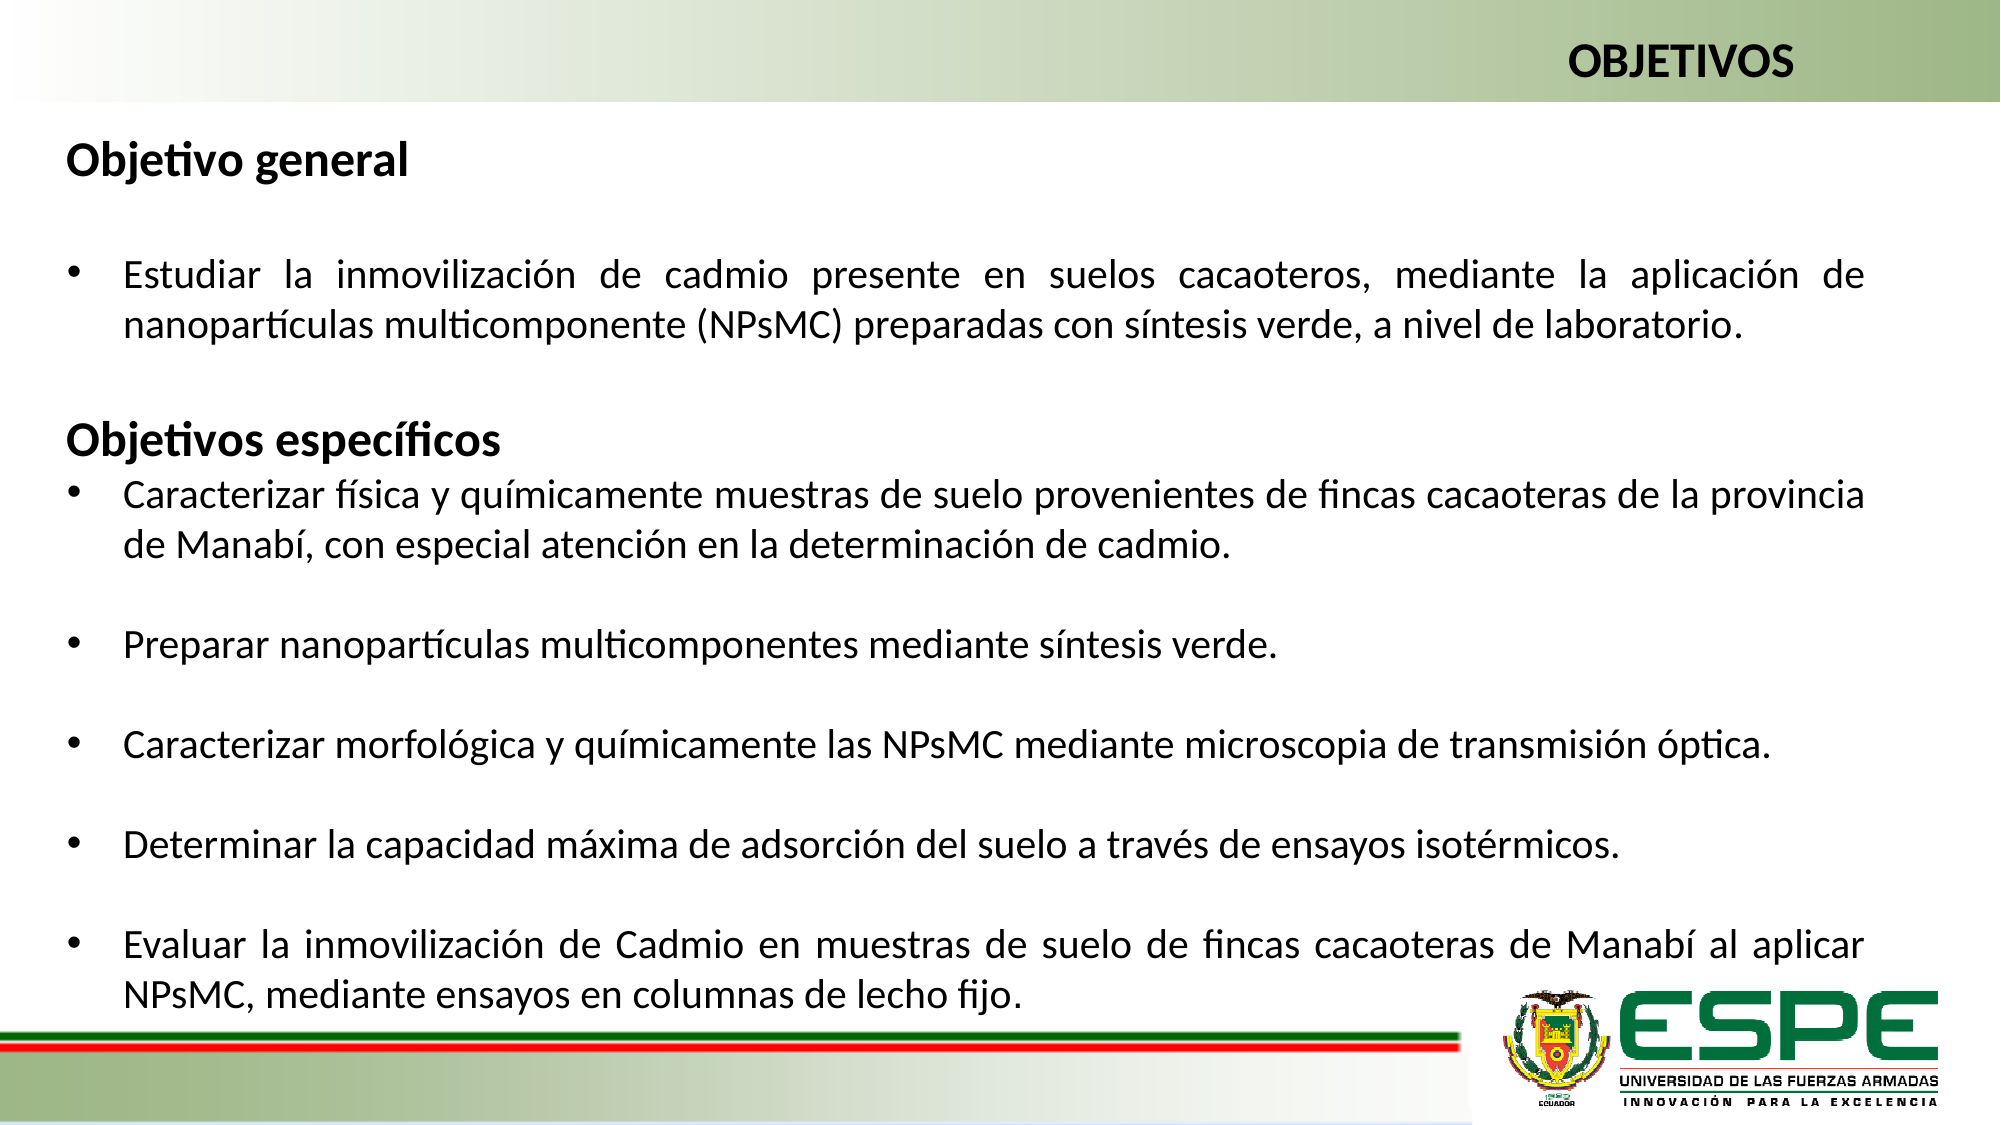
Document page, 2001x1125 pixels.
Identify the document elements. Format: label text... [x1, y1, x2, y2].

text_box Objetivo general Estudiar la inmovilización de cadmio presente en suelos cacaoteros, mediante la aplicación de nanopartículas multicomponente (NPsMC) preparadas con síntesis verde, a nivel de laboratorio. Objetivos específicos Caracterizar física y químicamente muestras de suelo provenientes de fincas cacaoteras de la provincia de Manabí, con especial atención en la determinación de cadmio. Preparar nanopartículas multicomponentes mediante síntesis verde. Caracterizar morfológica y químicamente las NPsMC mediante microscopia de transmisión óptica. Determinar la capacidad máxima de adsorción del suelo a través de ensayos isotérmicos. Evaluar la inmovilización de Cadmio en muestras de suelo de fincas cacaoteras de Manabí al aplicar NPsMC, mediante ensayos en columnas de lecho fijo. [52, 119, 1882, 1025]
picture [0, 963, 1473, 1125]
picture [1503, 989, 1938, 1111]
text_box OBJETIVOS [1553, 19, 2000, 95]
